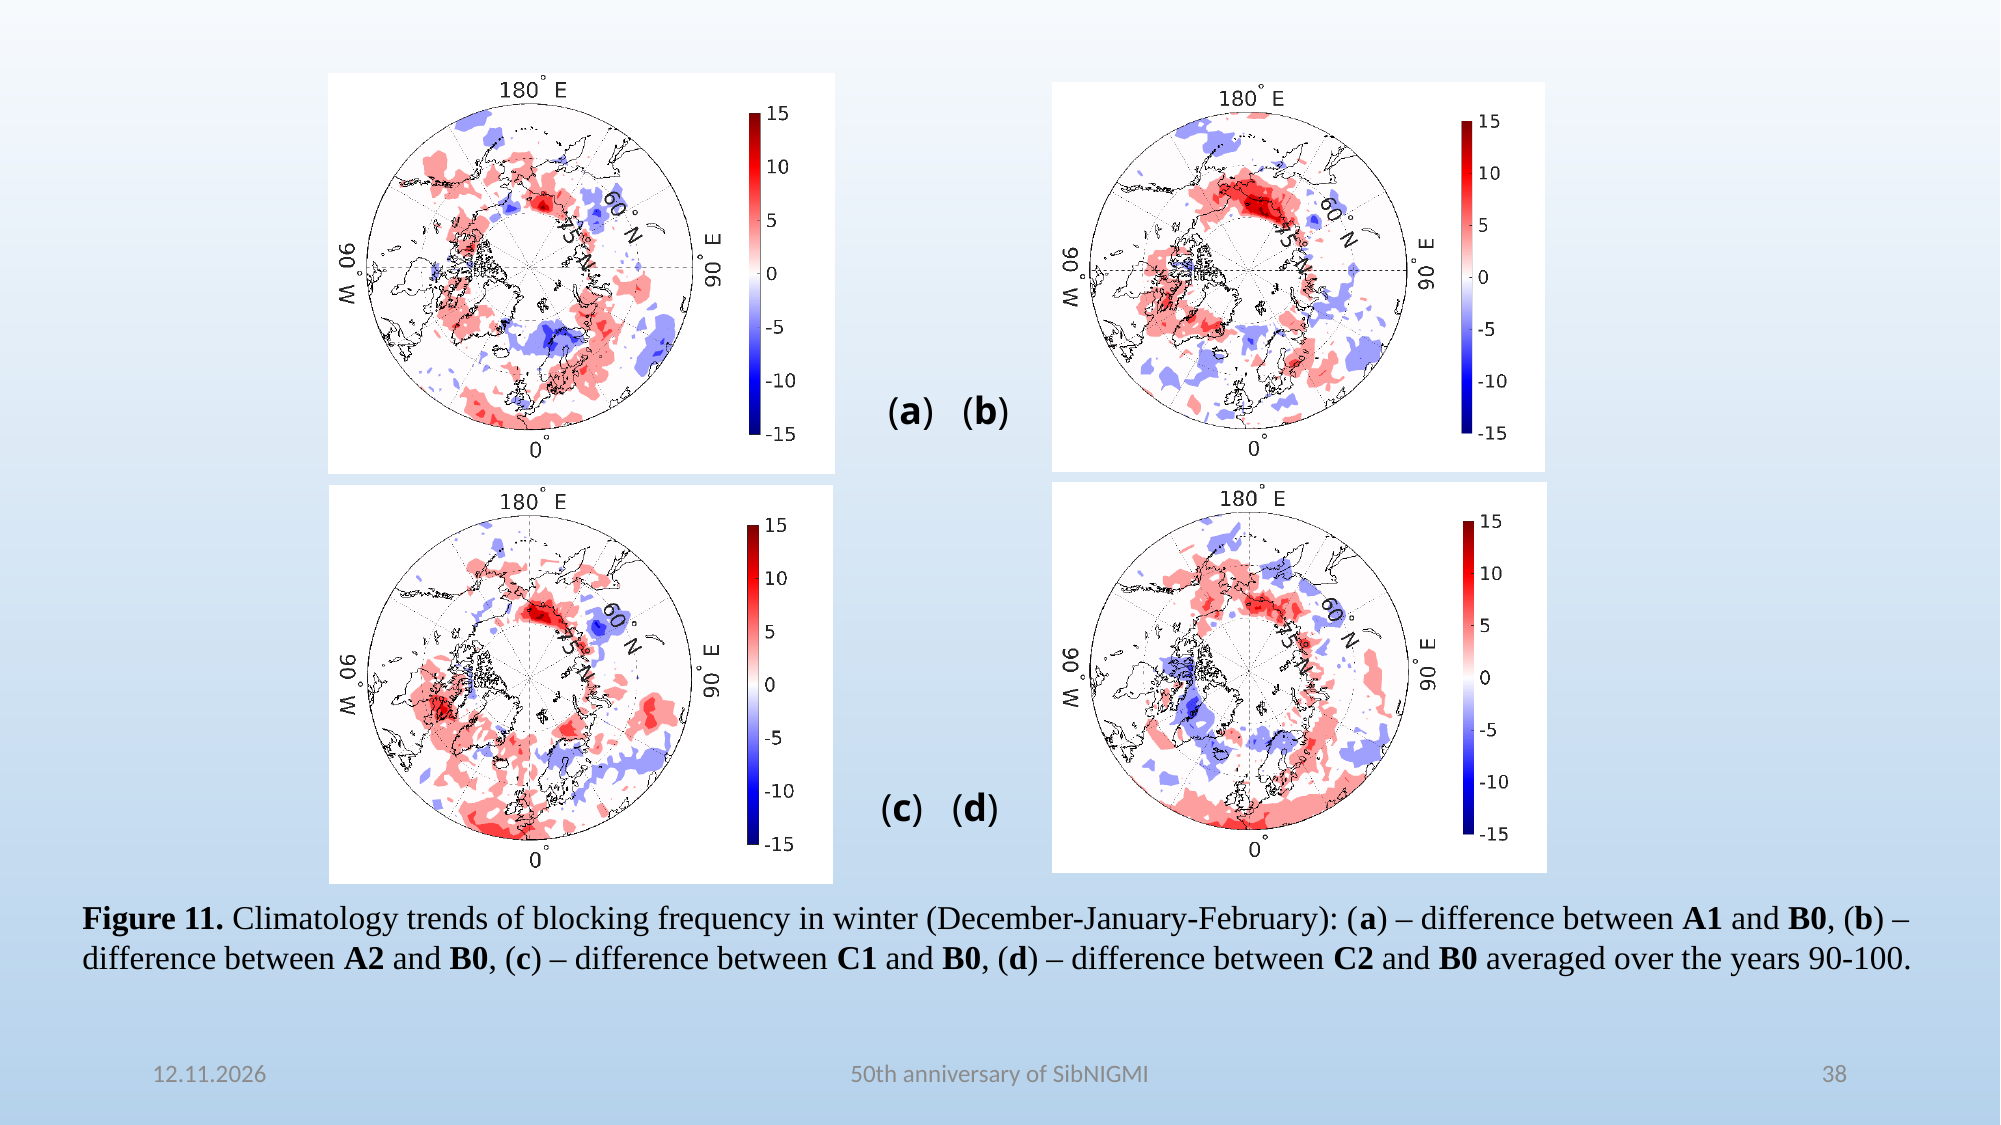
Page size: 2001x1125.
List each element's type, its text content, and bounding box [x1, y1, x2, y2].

picture [328, 73, 835, 474]
text_box (a) (b) [873, 379, 1024, 439]
picture [1052, 482, 1547, 873]
text_box Figure 11. Climatology trends of blocking frequency in winter (December-January-February): (a) – difference between A1 and B0, (b) – difference between A2 and B0, (c) – difference between C1 and B0, (d) – difference between C2 and B0 averaged over the years 90-100. [67, 889, 1959, 984]
slide_number 38 [1412, 1042, 1863, 1103]
picture [329, 485, 833, 884]
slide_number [137, 1042, 588, 1103]
text_box (c) (d) [866, 776, 1014, 836]
picture [1052, 82, 1545, 472]
footer 50th anniversary of SibNIGMI [662, 1042, 1338, 1103]
